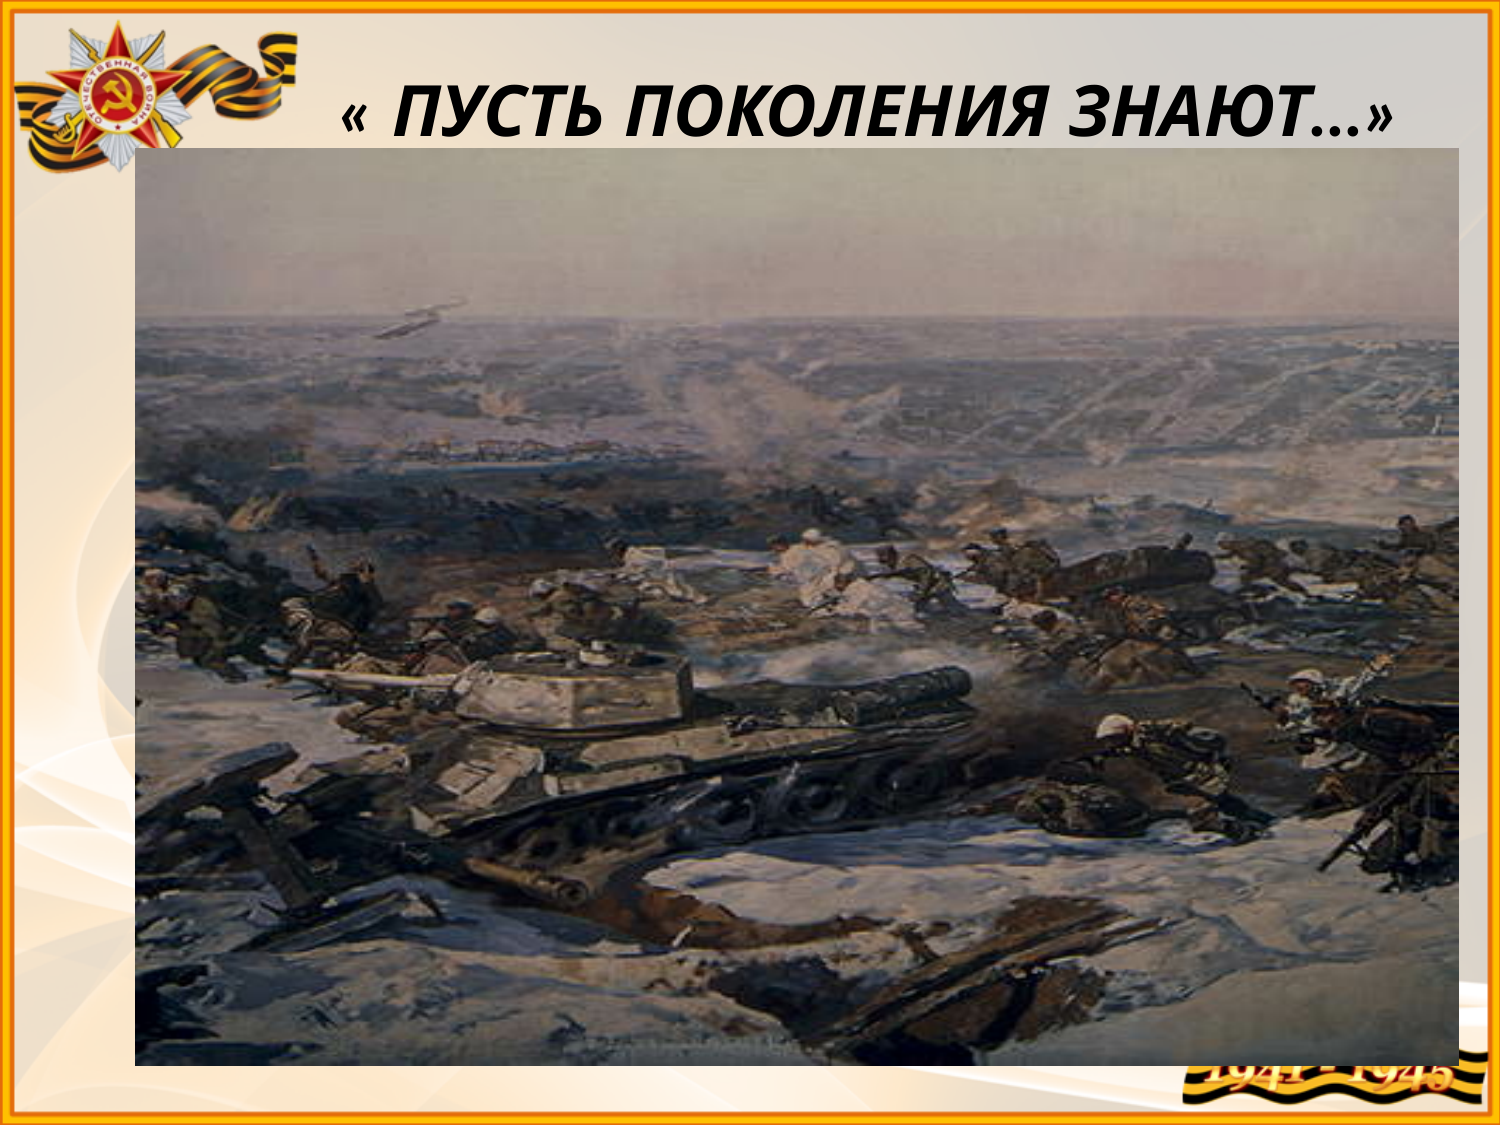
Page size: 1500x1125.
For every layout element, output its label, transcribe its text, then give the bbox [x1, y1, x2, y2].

picture [0, 0, 1500, 1125]
title « ПУСТЬ ПОКОЛЕНИЯ ЗНАЮТ…» [277, 30, 1460, 149]
